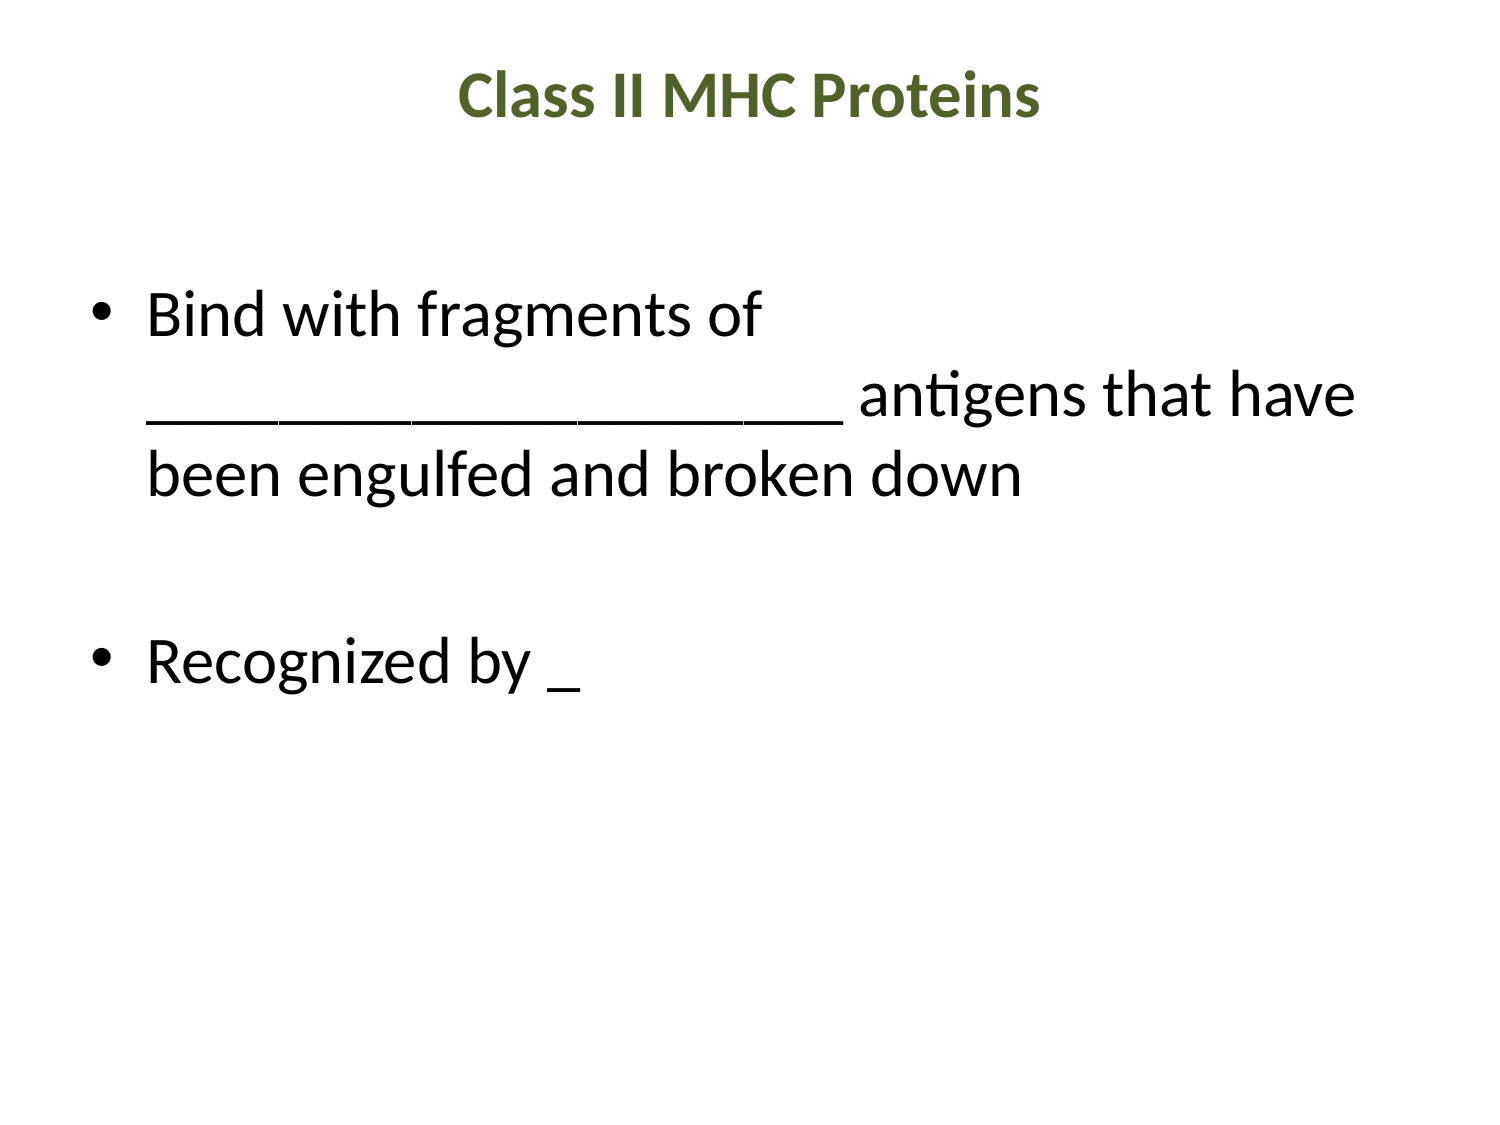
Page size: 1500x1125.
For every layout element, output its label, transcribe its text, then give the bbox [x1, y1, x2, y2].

list Bind with fragments of _____________________ antigens that have been engulfed and broken down Recognized by _ [75, 262, 1425, 1005]
title Class II MHC Proteins [75, 45, 1425, 138]
